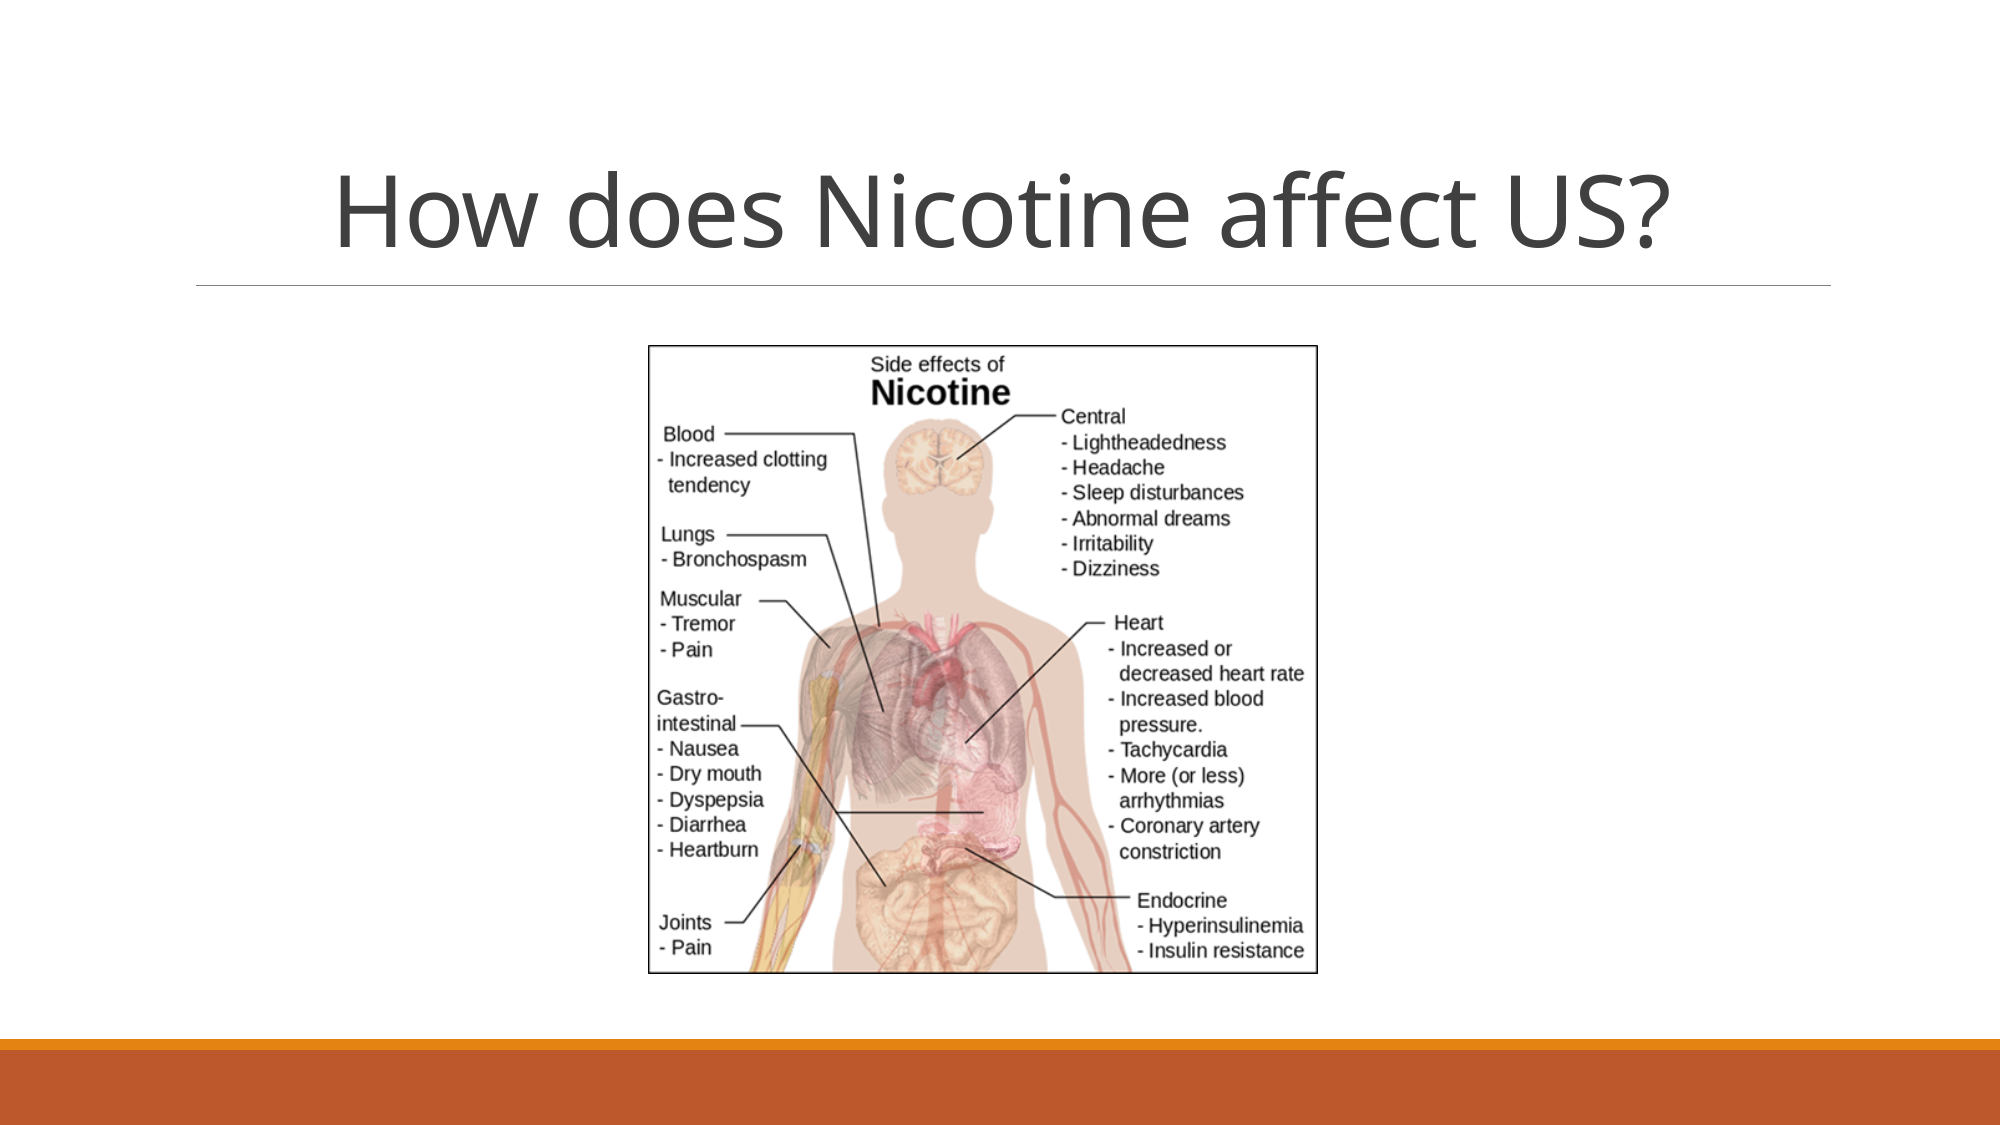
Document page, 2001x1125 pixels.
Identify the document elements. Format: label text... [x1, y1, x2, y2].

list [647, 344, 1319, 975]
title How does Nicotine affect US? [176, 11, 1827, 276]
